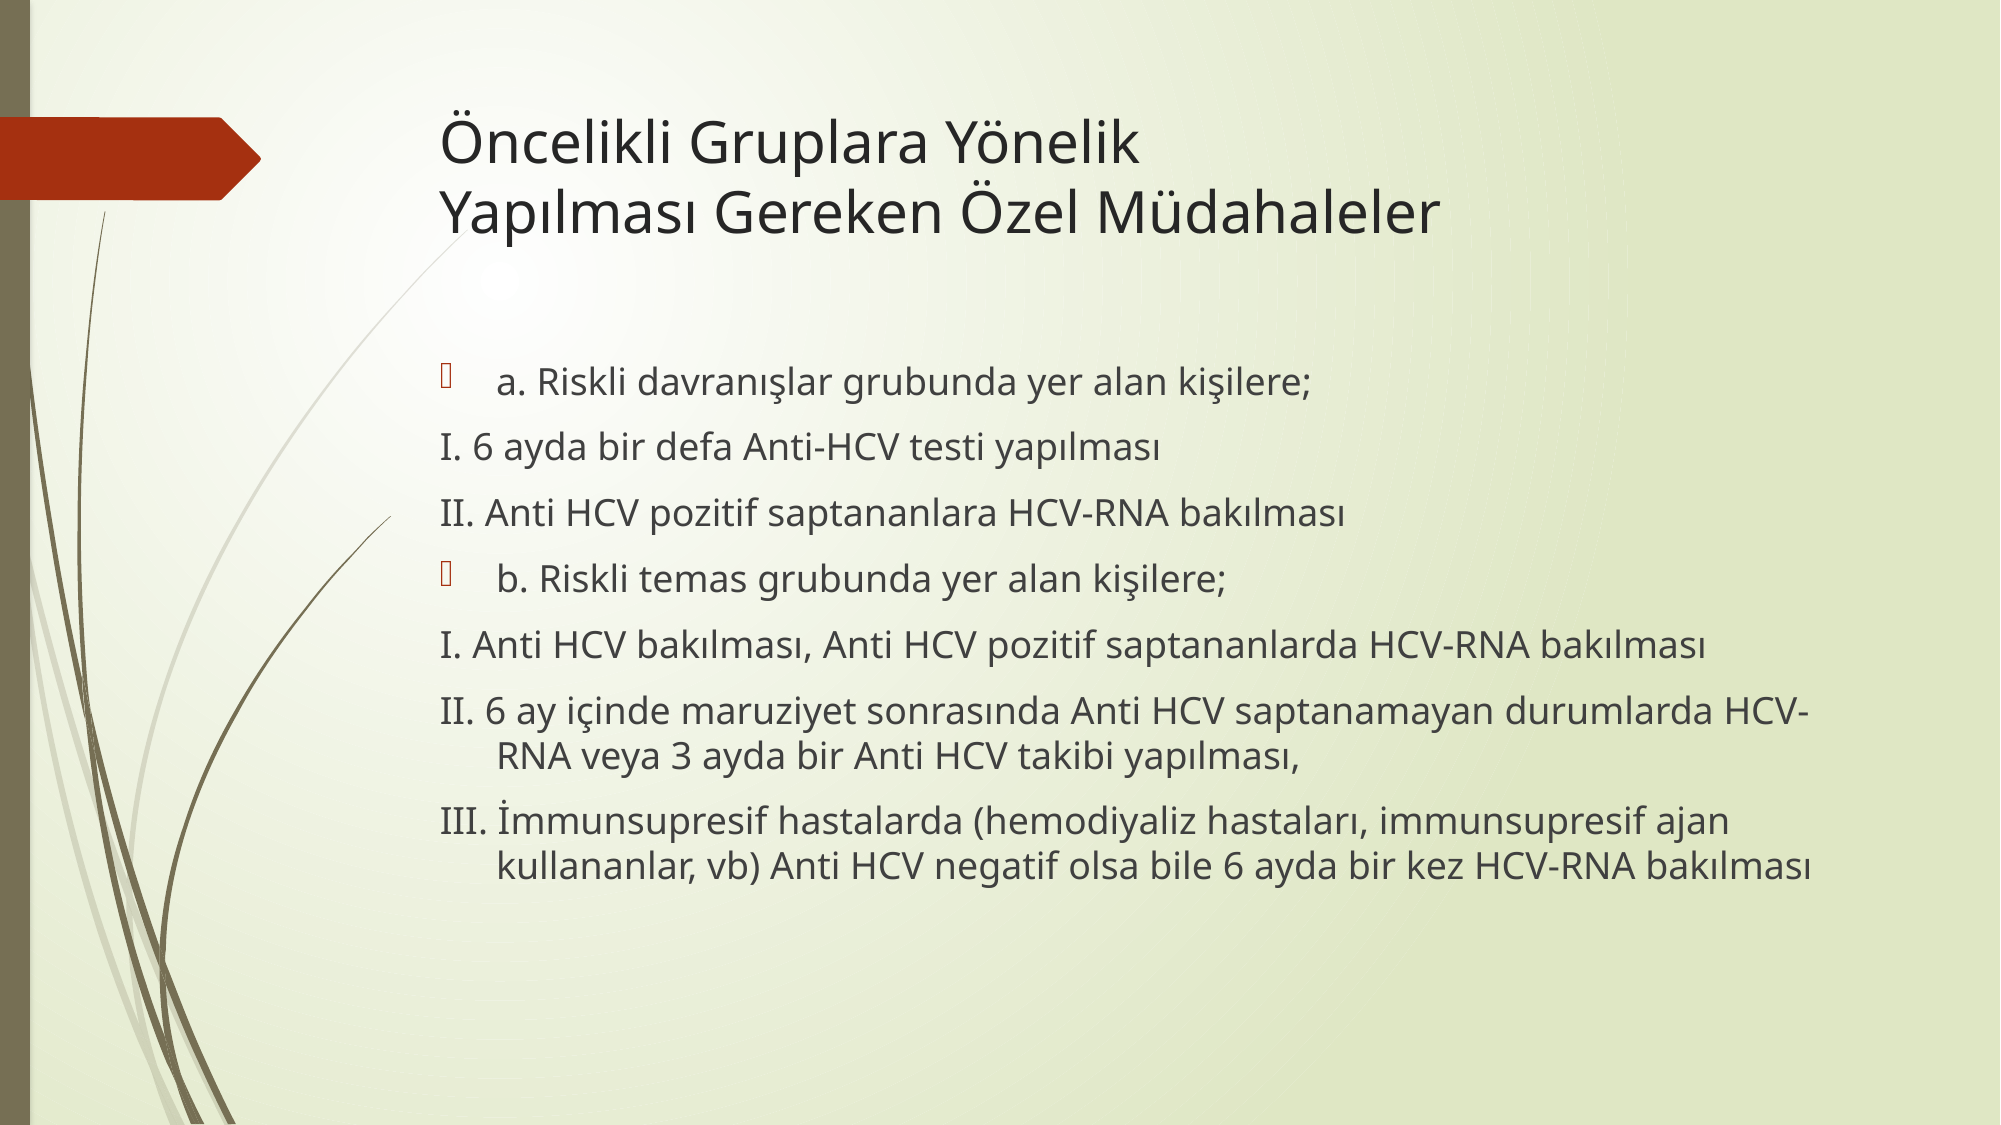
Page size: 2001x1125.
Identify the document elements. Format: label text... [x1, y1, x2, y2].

list a. Riskli davranışlar grubunda yer alan kişilere; I. 6 ayda bir defa Anti-HCV testi yapılması II. Anti HCV pozitif saptananlara HCV-RNA bakılması b. Riskli temas grubunda yer alan kişilere; I. Anti HCV bakılması, Anti HCV pozitif saptananlarda HCV-RNA bakılması II. 6 ay içinde maruziyet sonrasında Anti HCV saptanamayan durumlarda HCV-RNA veya 3 ayda bir Anti HCV takibi yapılması, III. İmmunsupresif hastalarda (hemodiyaliz hastaları, immunsupresif ajan kullananlar, vb) Anti HCV negatif olsa bile 6 ayda bir kez HCV-RNA bakılması [424, 349, 1888, 971]
title Öncelikli Gruplara Yönelik Yapılması Gereken Özel Müdahaleler [424, 97, 1887, 309]
